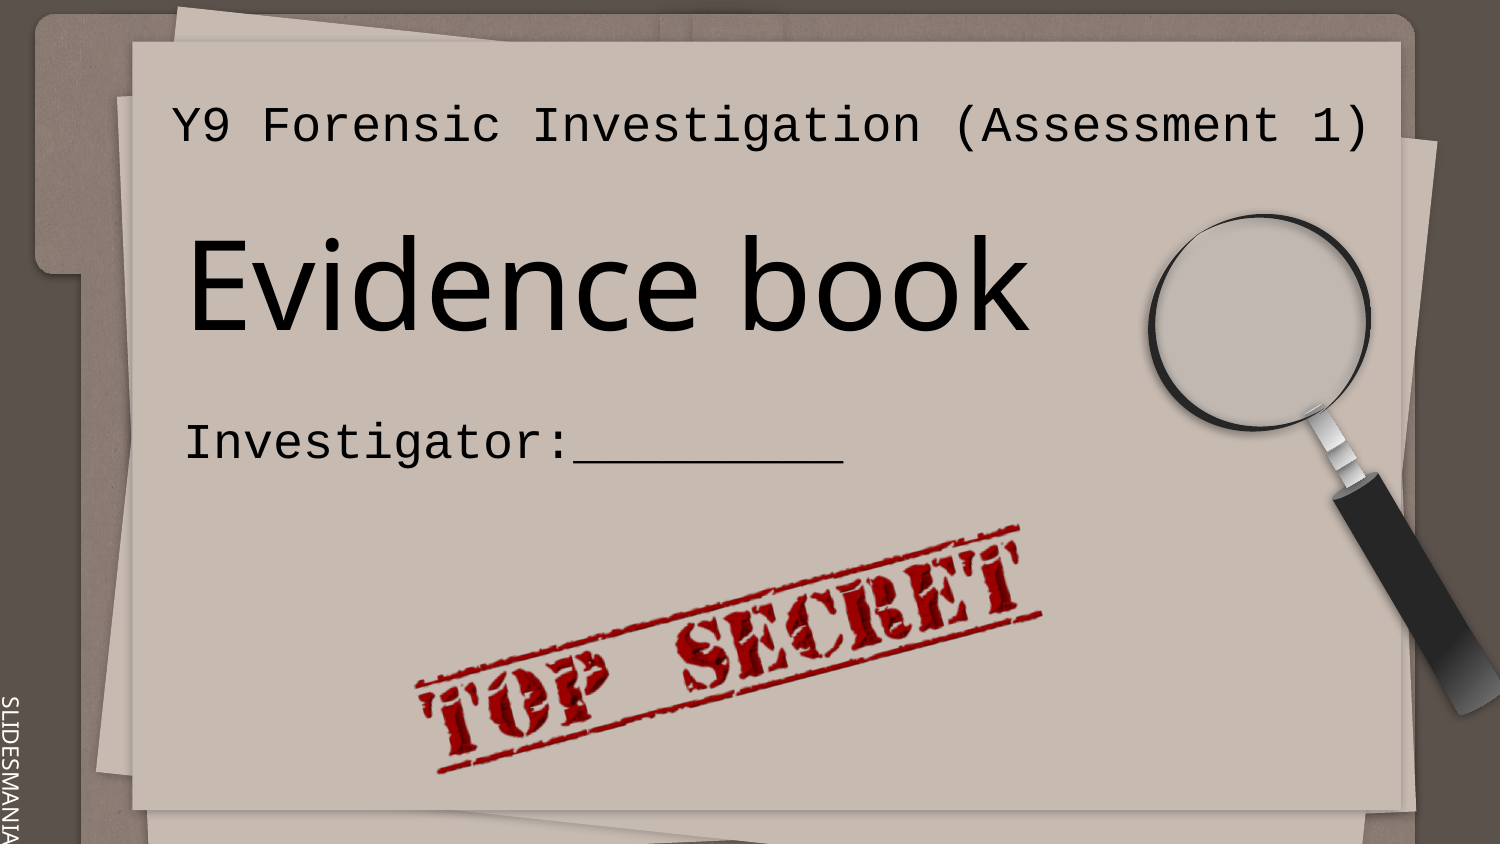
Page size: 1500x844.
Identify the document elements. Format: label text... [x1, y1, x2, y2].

picture [35, 0, 1415, 844]
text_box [1106, 166, 1500, 728]
title Y9 Forensic Investigation (Assessment 1) [156, 76, 1488, 327]
title Evidence book [168, 327, 1101, 393]
title Investigator:_________ [168, 393, 1101, 495]
picture [1363, 812, 1415, 844]
picture [401, 510, 1055, 788]
